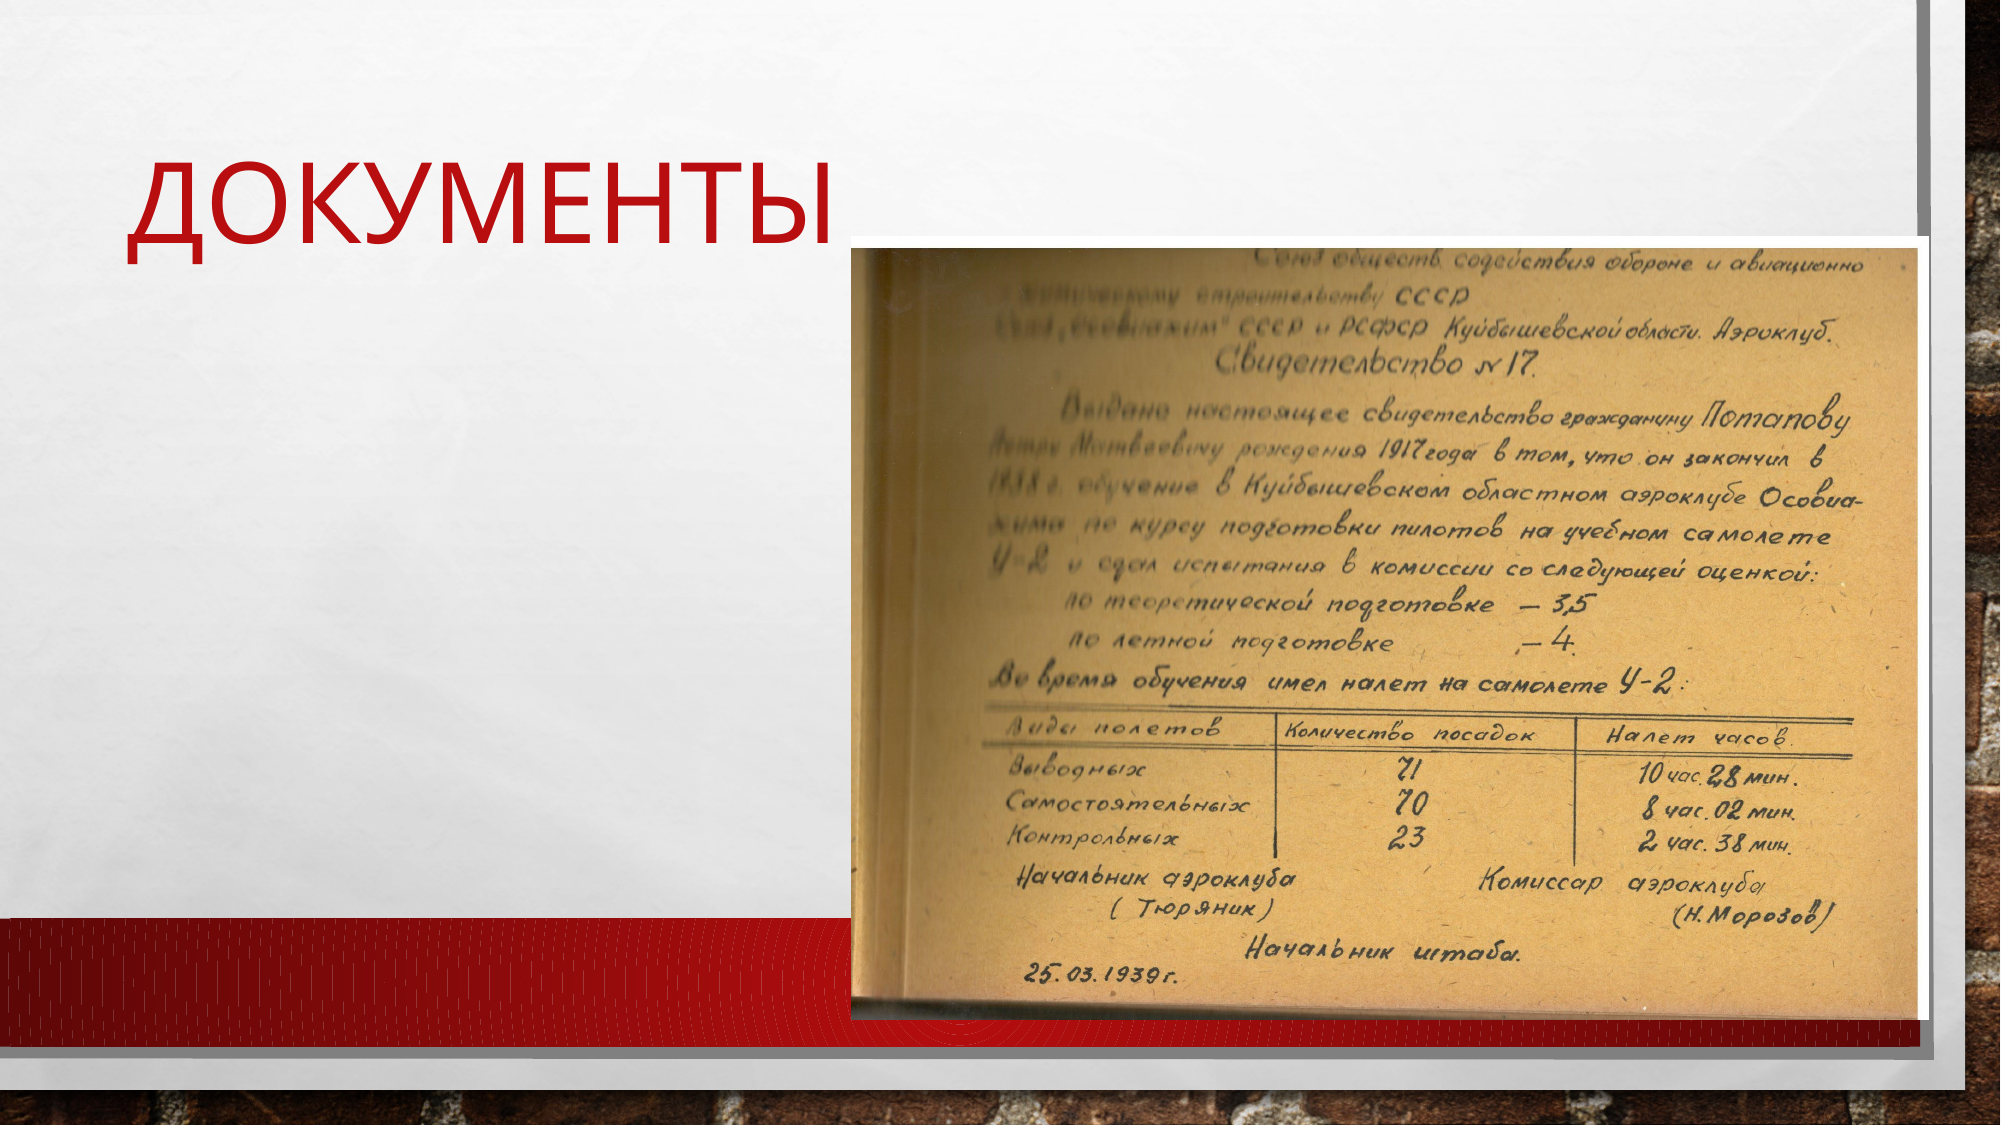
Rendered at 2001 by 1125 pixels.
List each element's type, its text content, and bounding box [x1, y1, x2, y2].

title документы [112, 112, 1818, 302]
picture [0, 0, 2000, 1125]
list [851, 236, 1929, 1021]
